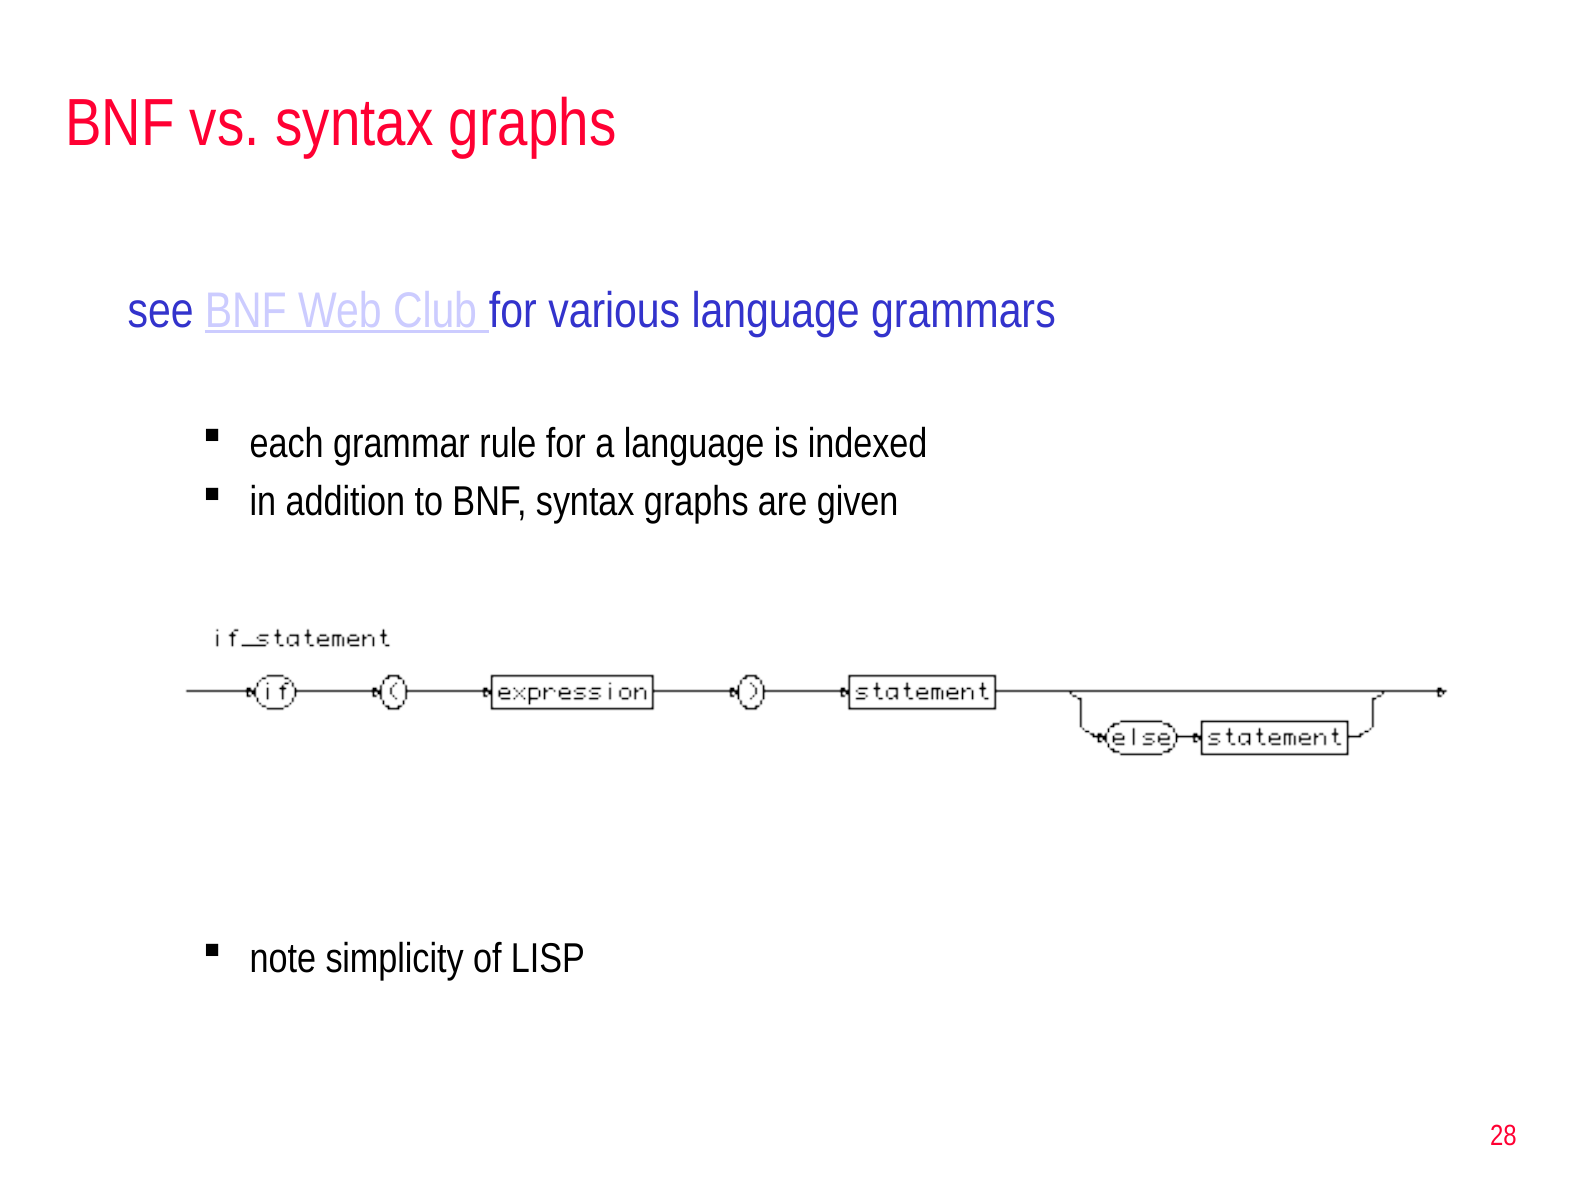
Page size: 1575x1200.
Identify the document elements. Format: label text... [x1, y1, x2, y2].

picture [174, 612, 1463, 769]
slide_number 28 [1203, 1092, 1532, 1174]
title BNF vs. syntax graphs [50, 62, 1538, 175]
list see BNF Web Club for various language grammars each grammar rule for a language is indexed in addition to BNF, syntax graphs are given note simplicity of LISP [112, 200, 1541, 1088]
